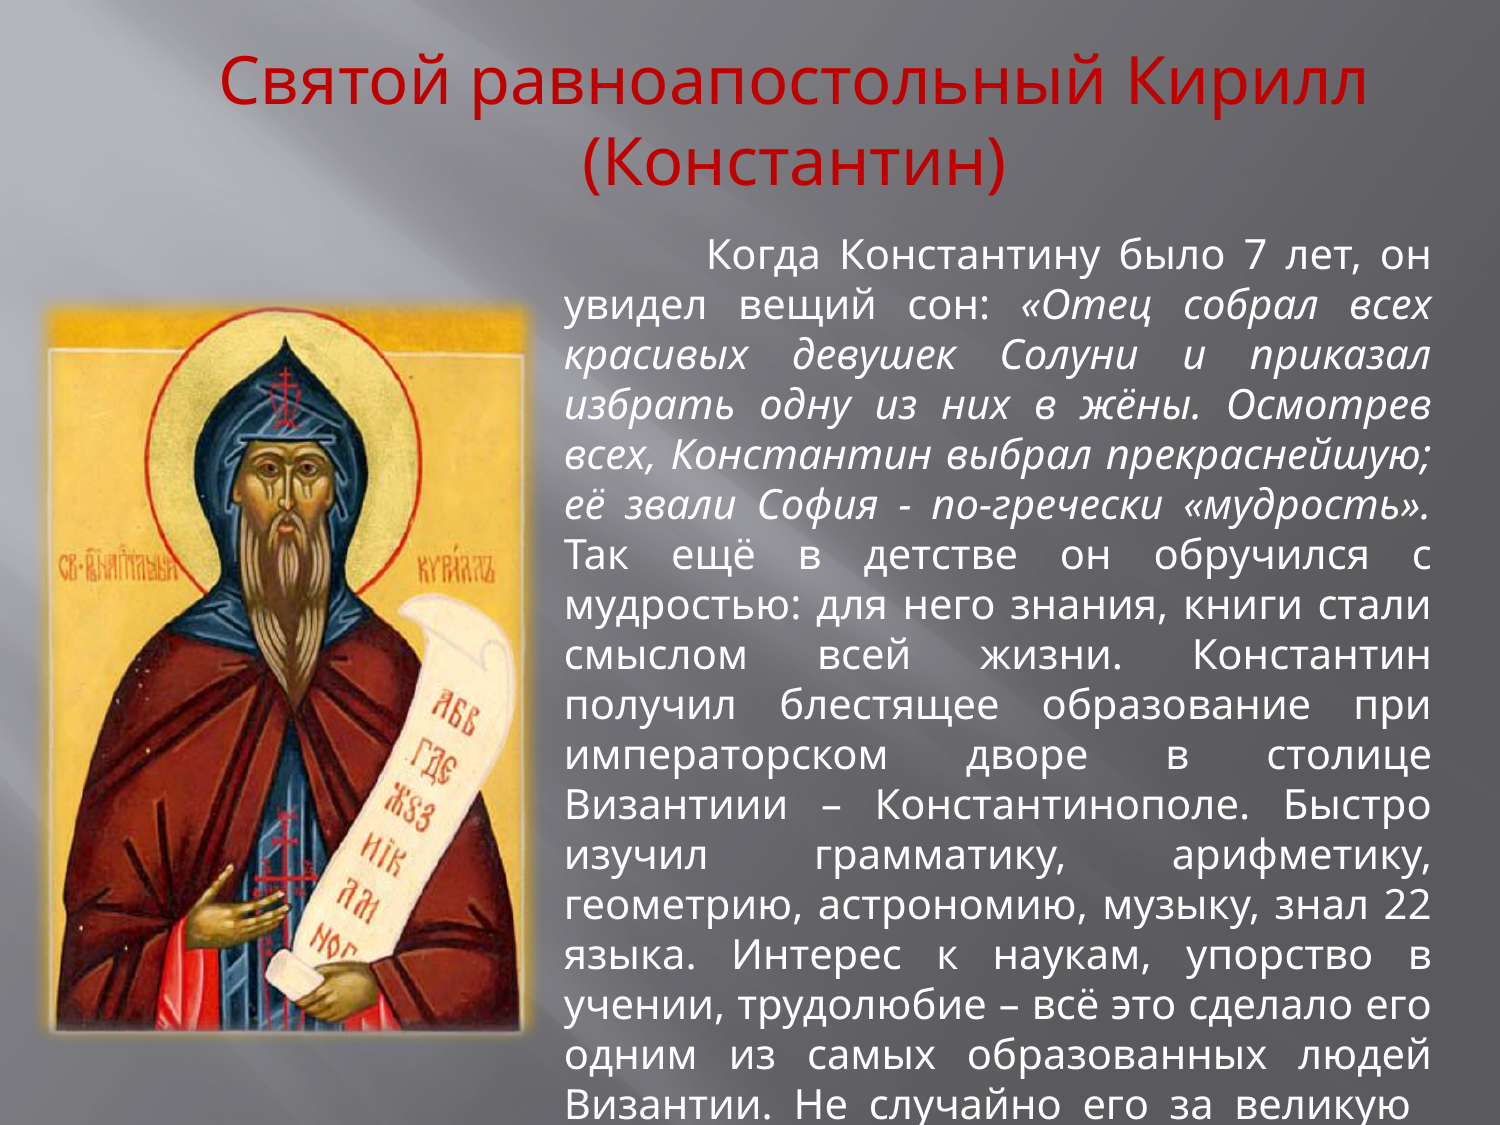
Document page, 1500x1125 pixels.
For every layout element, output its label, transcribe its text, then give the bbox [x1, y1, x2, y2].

text_box Когда Константину было 7 лет, он увидел вещий сон: «Отец собрал всех красивых девушек Солуни и приказал избрать одну из них в жёны. Осмотрев всех, Константин выбрал прекраснейшую; её звали София - по-гречески «мудрость». Так ещё в детстве он обручился с мудростью: для него знания, книги стали смыслом всей жизни. Константин получил блестящее образование при императорском дворе в столице Византиии – Константинополе. Быстро изучил грамматику, арифметику, геометрию, астрономию, музыку, знал 22 языка. Интерес к наукам, упорство в учении, трудолюбие – всё это сделало его одним из самых образованных людей Византии. Не случайно его за великую мудрость прозвали Философом. [549, 220, 1447, 1125]
picture [29, 290, 544, 1047]
text_box Святой равноапостольный Кирилл (Константин) [159, 30, 1430, 206]
